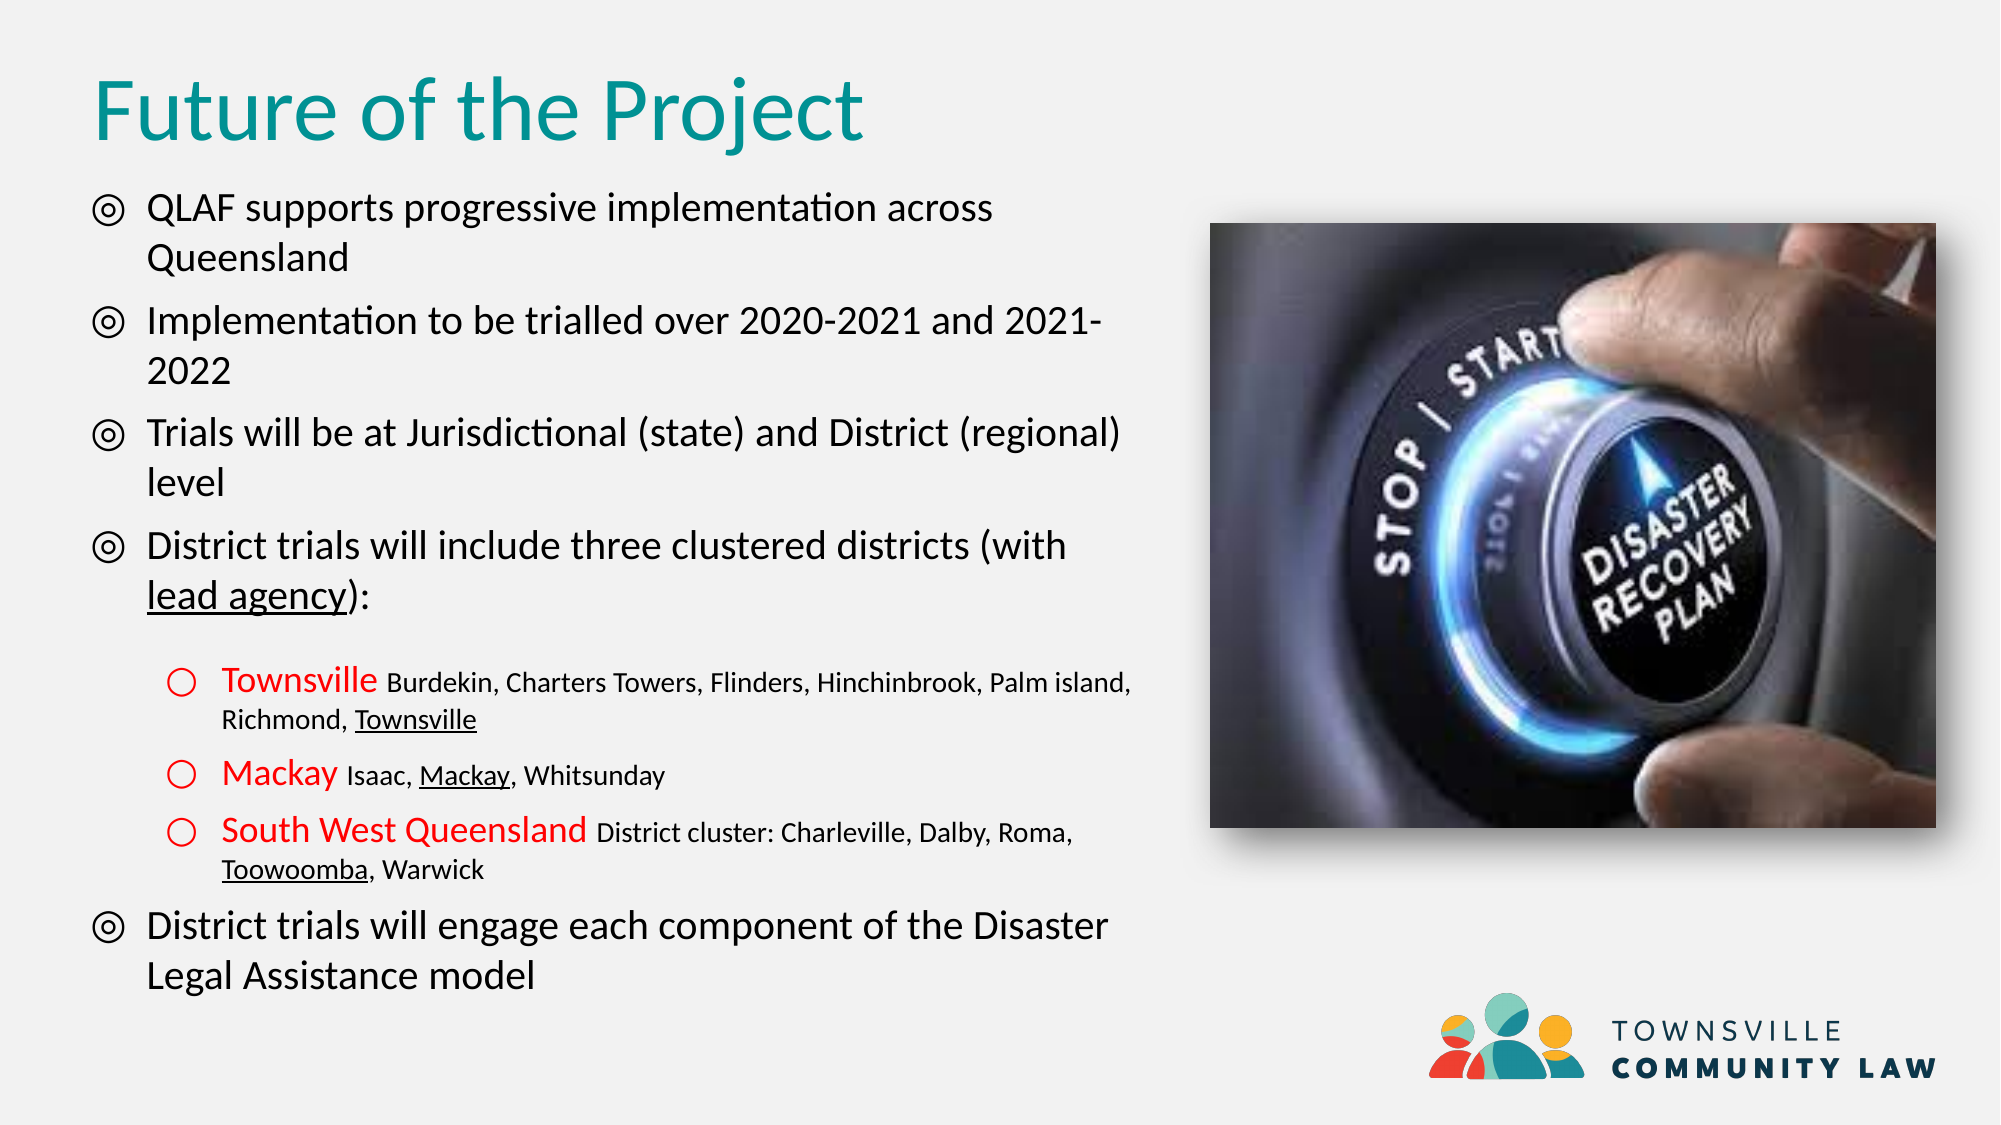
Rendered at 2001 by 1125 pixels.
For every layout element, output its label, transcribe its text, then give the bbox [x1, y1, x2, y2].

text_box Future of the Project [78, 41, 882, 167]
text_box QLAF supports progressive implementation across Queensland Implementation to be trialled over 2020-2021 and 2021-2022 Trials will be at Jurisdictional (state) and District (regional) level District trials will include three clustered districts (with lead agency): Townsville Burdekin, Charters Towers, Flinders, Hinchinbrook, Palm island, Richmond, Townsville Mackay Isaac, Mackay, Whitsunday South West Queensland District cluster: Charleville, Dalby, Roma, Toowoomba, Warwick District trials will engage each component of the Disaster Legal Assistance model [75, 172, 1152, 1051]
picture [1392, 956, 1972, 1116]
picture [1209, 223, 1936, 828]
